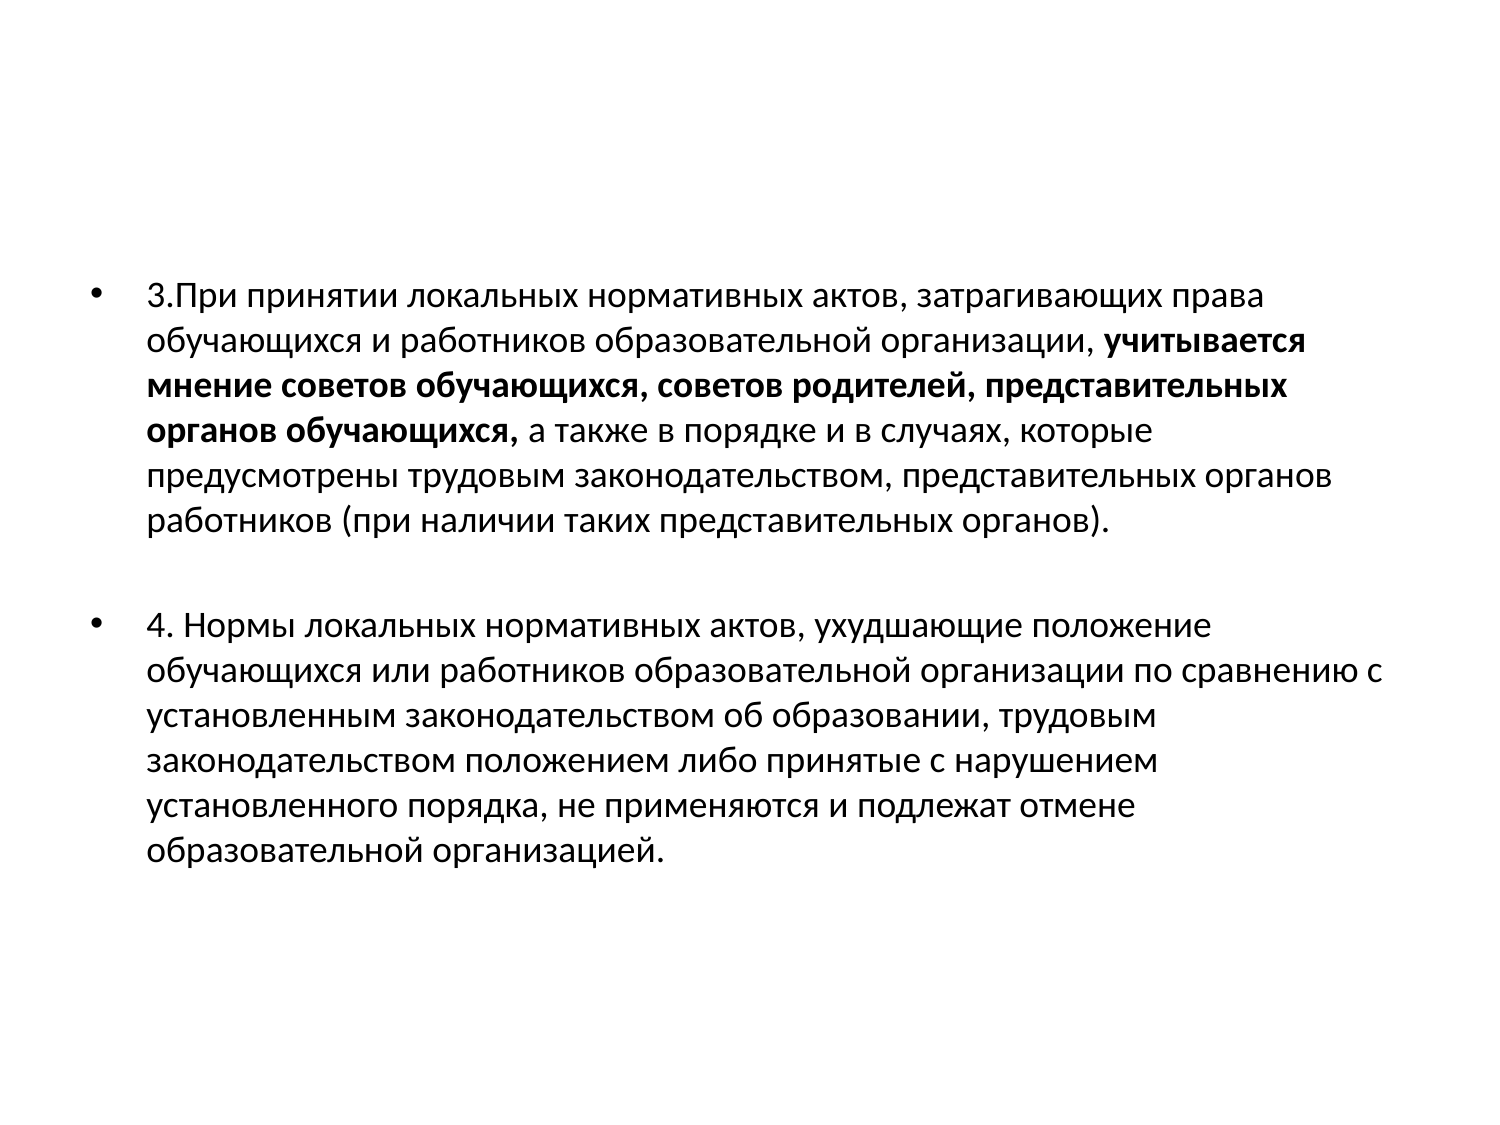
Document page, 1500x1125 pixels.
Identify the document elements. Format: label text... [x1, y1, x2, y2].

list 3.При принятии локальных нормативных актов, затрагивающих права обучающихся и работников образовательной организации, учитывается мнение советов обучающихся, советов родителей, представительных органов обучающихся, а также в порядке и в случаях, которые предусмотрены трудовым законодательством, представительных органов работников (при наличии таких представительных органов). 4. Нормы локальных нормативных актов, ухудшающие положение обучающихся или работников образовательной организации по сравнению с установленным законодательством об образовании, трудовым законодательством положением либо принятые с нарушением установленного порядка, не применяются и подлежат отмене образовательной организацией. [74, 262, 1426, 1006]
